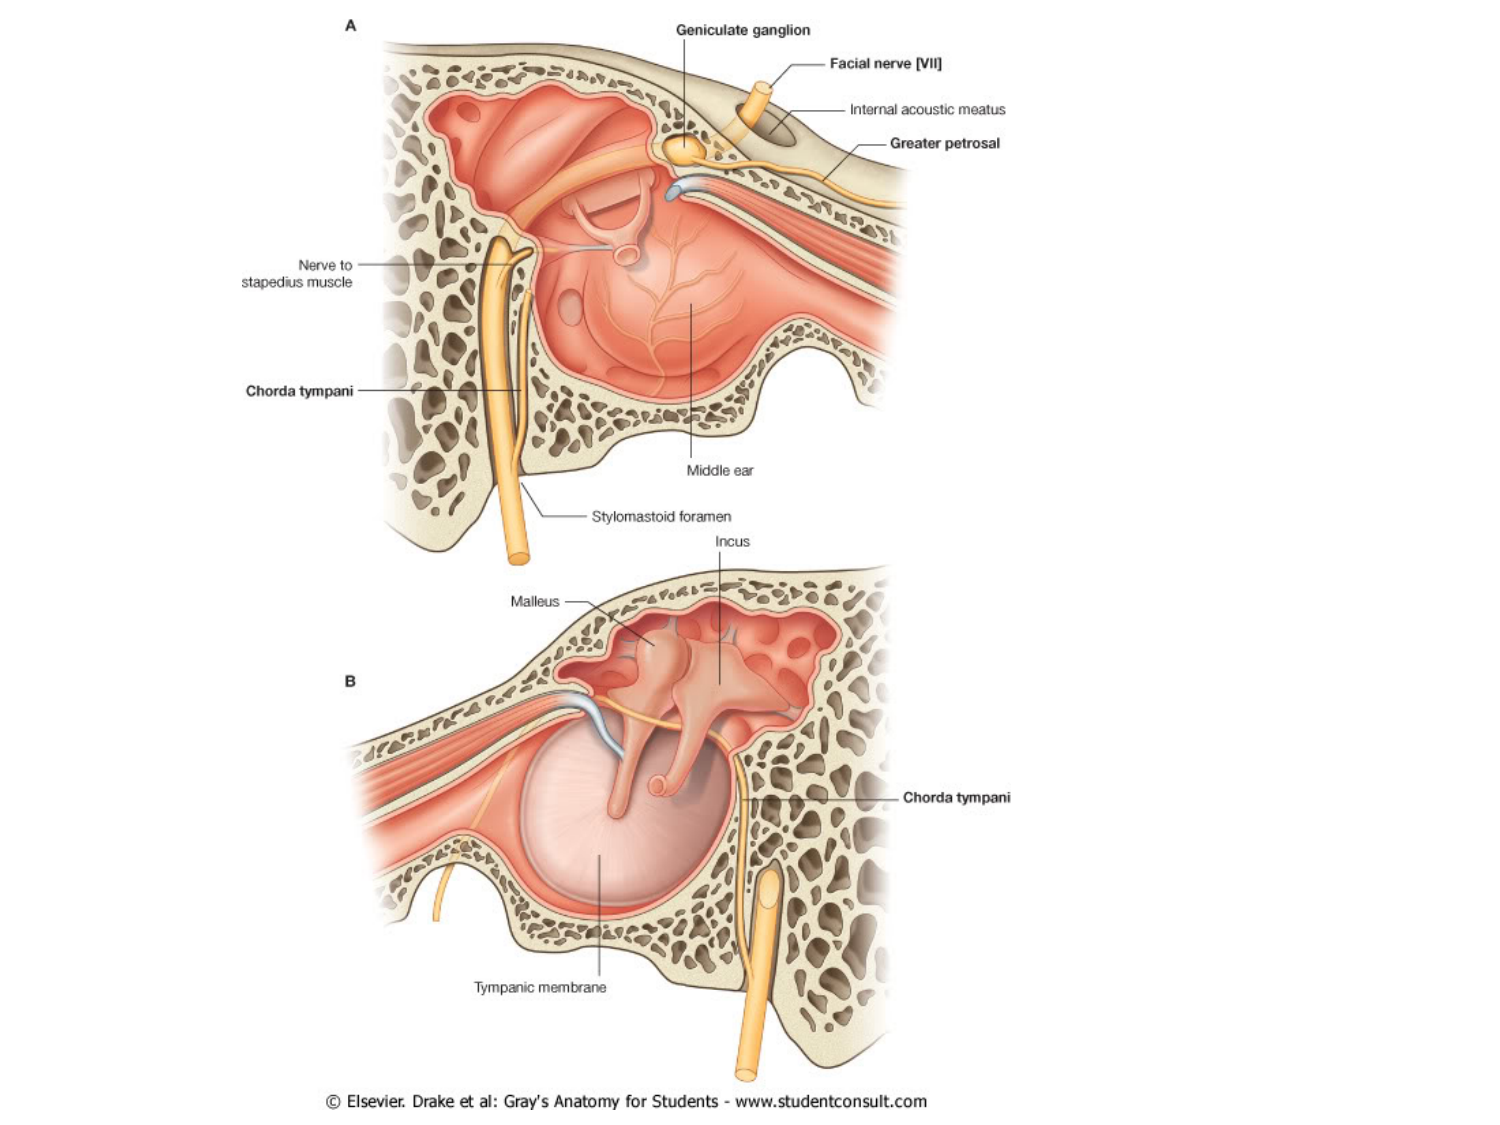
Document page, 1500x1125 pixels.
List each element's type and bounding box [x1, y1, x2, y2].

picture [242, 19, 1011, 1110]
